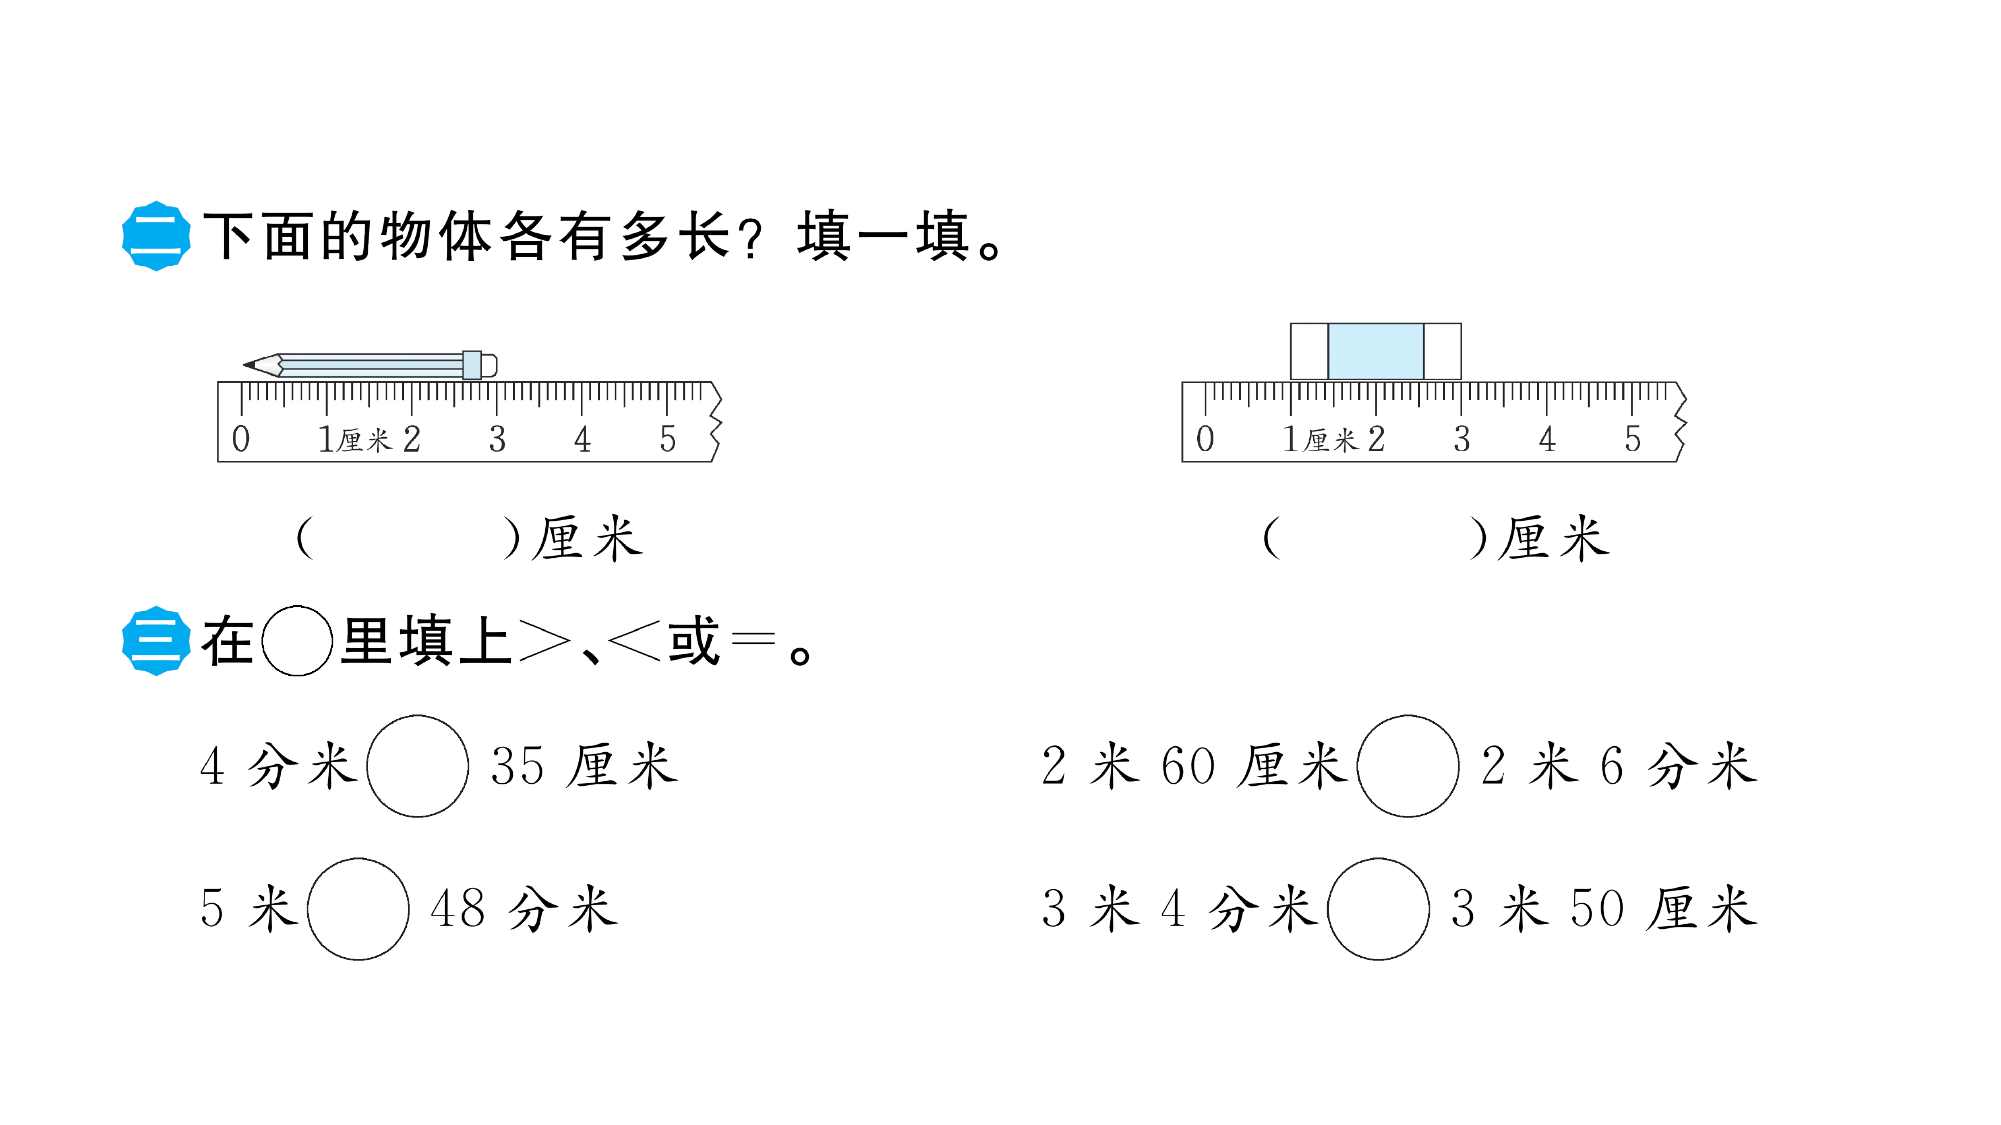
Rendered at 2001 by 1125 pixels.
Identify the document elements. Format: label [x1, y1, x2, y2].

picture [118, 177, 2000, 971]
